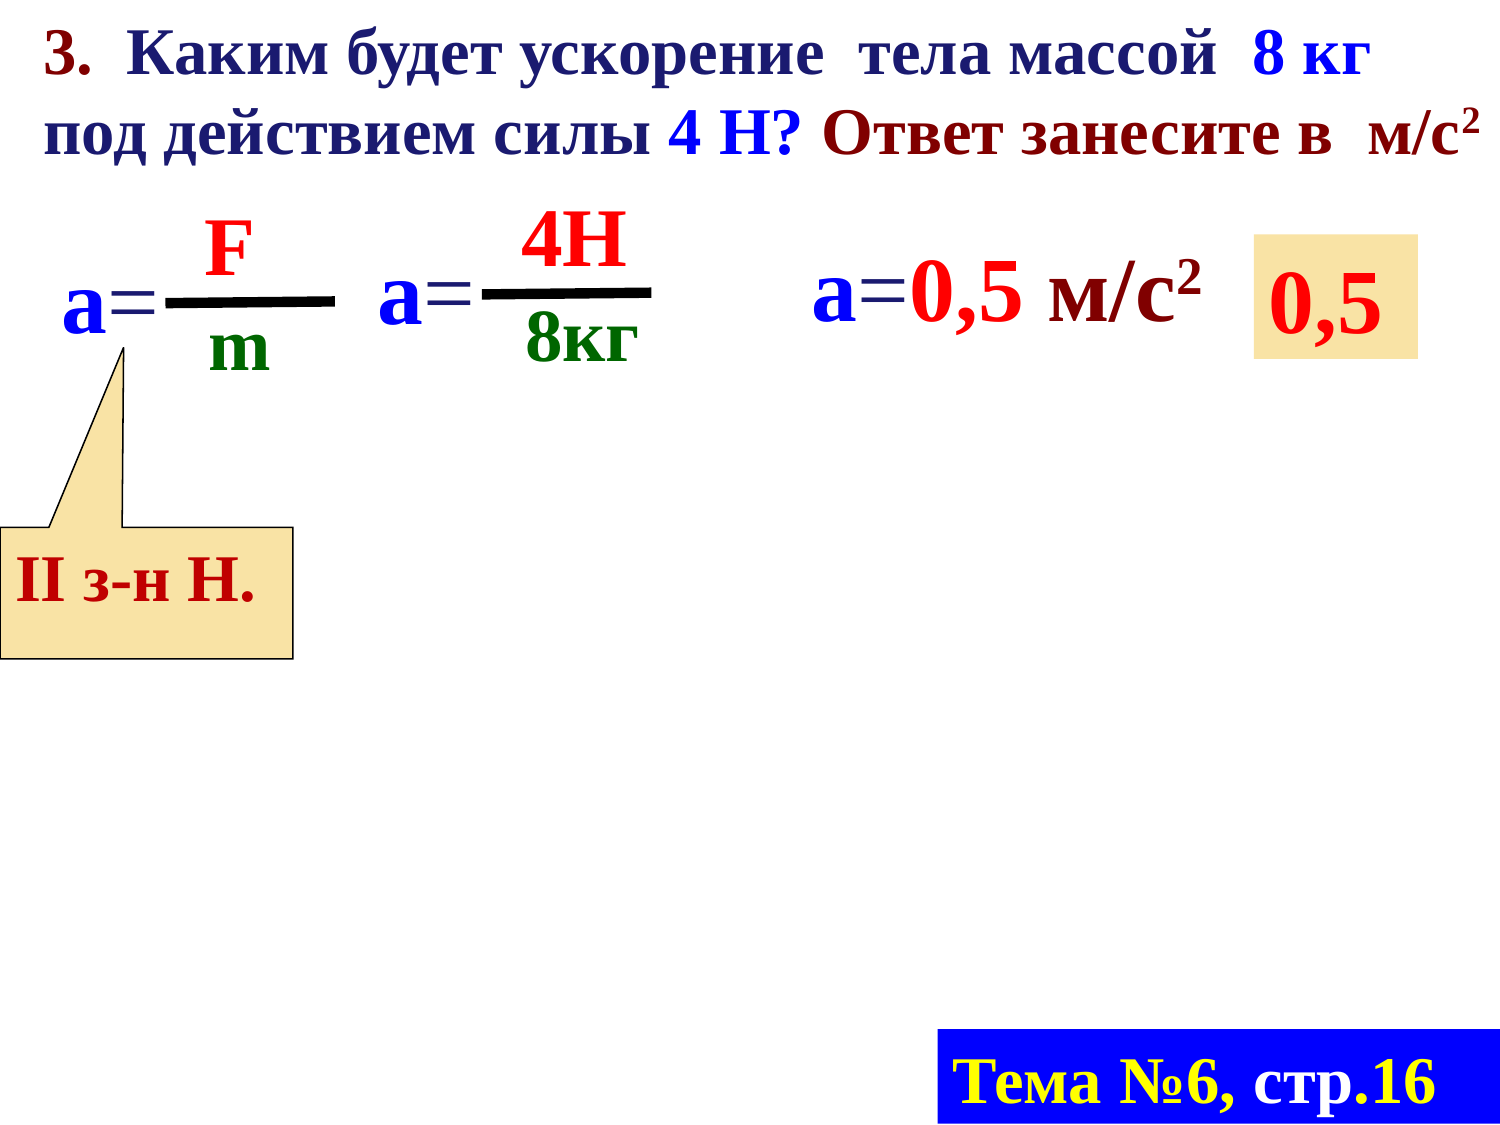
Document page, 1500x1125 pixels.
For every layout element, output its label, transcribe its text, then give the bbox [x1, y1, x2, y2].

text_box 3. Каким будет ускорение тела массой 8 кг под действием силы 4 Н? Ответ занесите в м/с2 [0, 0, 1500, 270]
text_box Тема №6, стр.16 [937, 1029, 1500, 1124]
text_box а=0,5 м/с2 [796, 222, 1231, 348]
text_box II з-н Н. [0, 407, 293, 659]
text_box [363, 175, 657, 386]
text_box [46, 184, 336, 398]
text_box 0,5 [1253, 234, 1418, 359]
